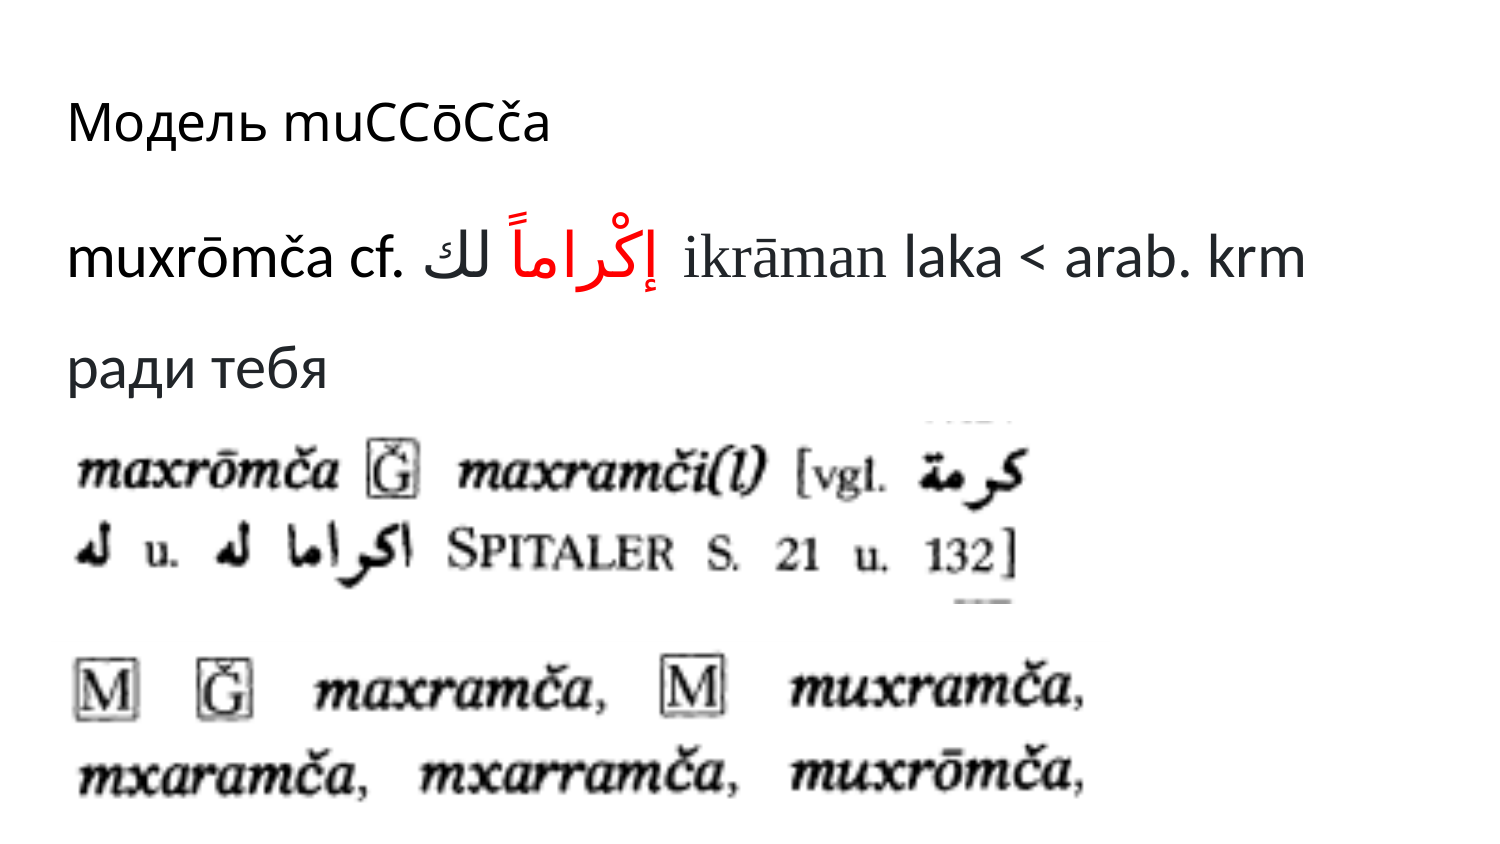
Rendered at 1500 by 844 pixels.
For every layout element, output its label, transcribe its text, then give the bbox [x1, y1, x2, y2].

picture [50, 421, 1055, 604]
list muxrōmča cf. إكْراماً لك ikrāman laka < arab. krm ради тебя [51, 189, 1449, 750]
picture [50, 640, 1111, 833]
title Модель muCCōCča [51, 72, 1449, 167]
